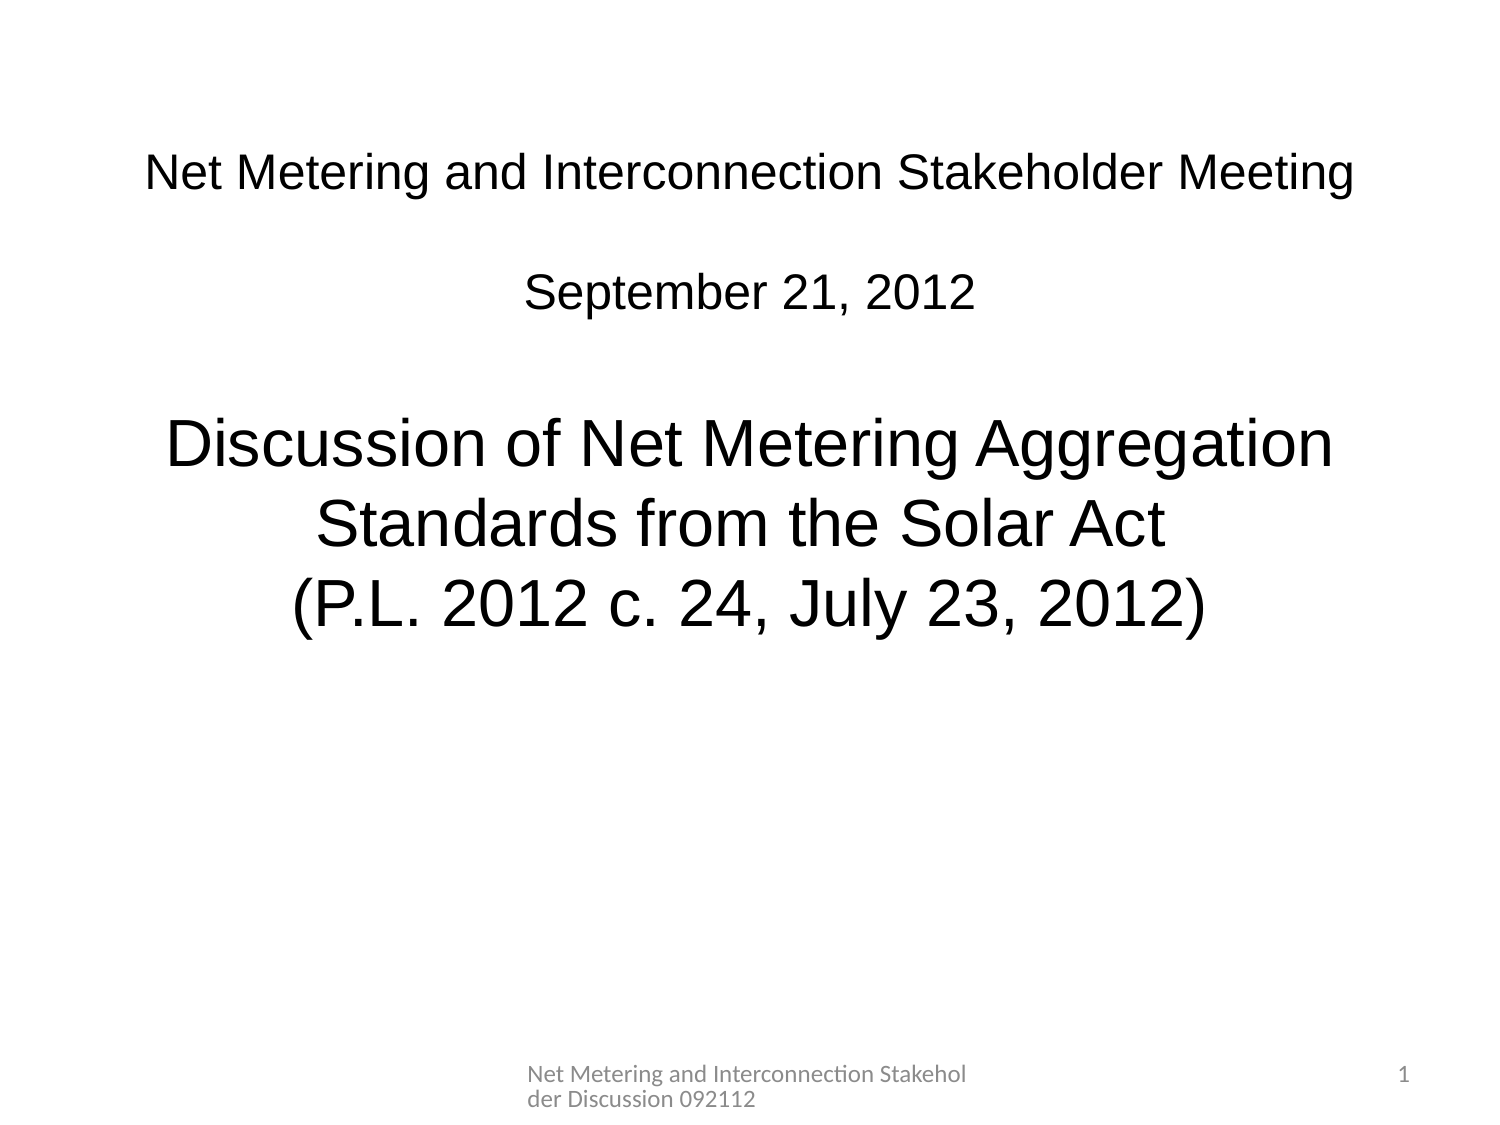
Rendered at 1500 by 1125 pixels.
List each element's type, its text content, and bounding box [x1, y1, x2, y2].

footer Net Metering and Interconnection Stakeholder Discussion 092112 [512, 1042, 988, 1103]
text_box Net Metering and Interconnection Stakeholder Meeting September 21, 2012 Discussion of Net Metering Aggregation Standards from the Solar Act (P.L. 2012 c. 24, July 23, 2012) [125, 132, 1375, 647]
slide_number 1 [1074, 1042, 1425, 1103]
